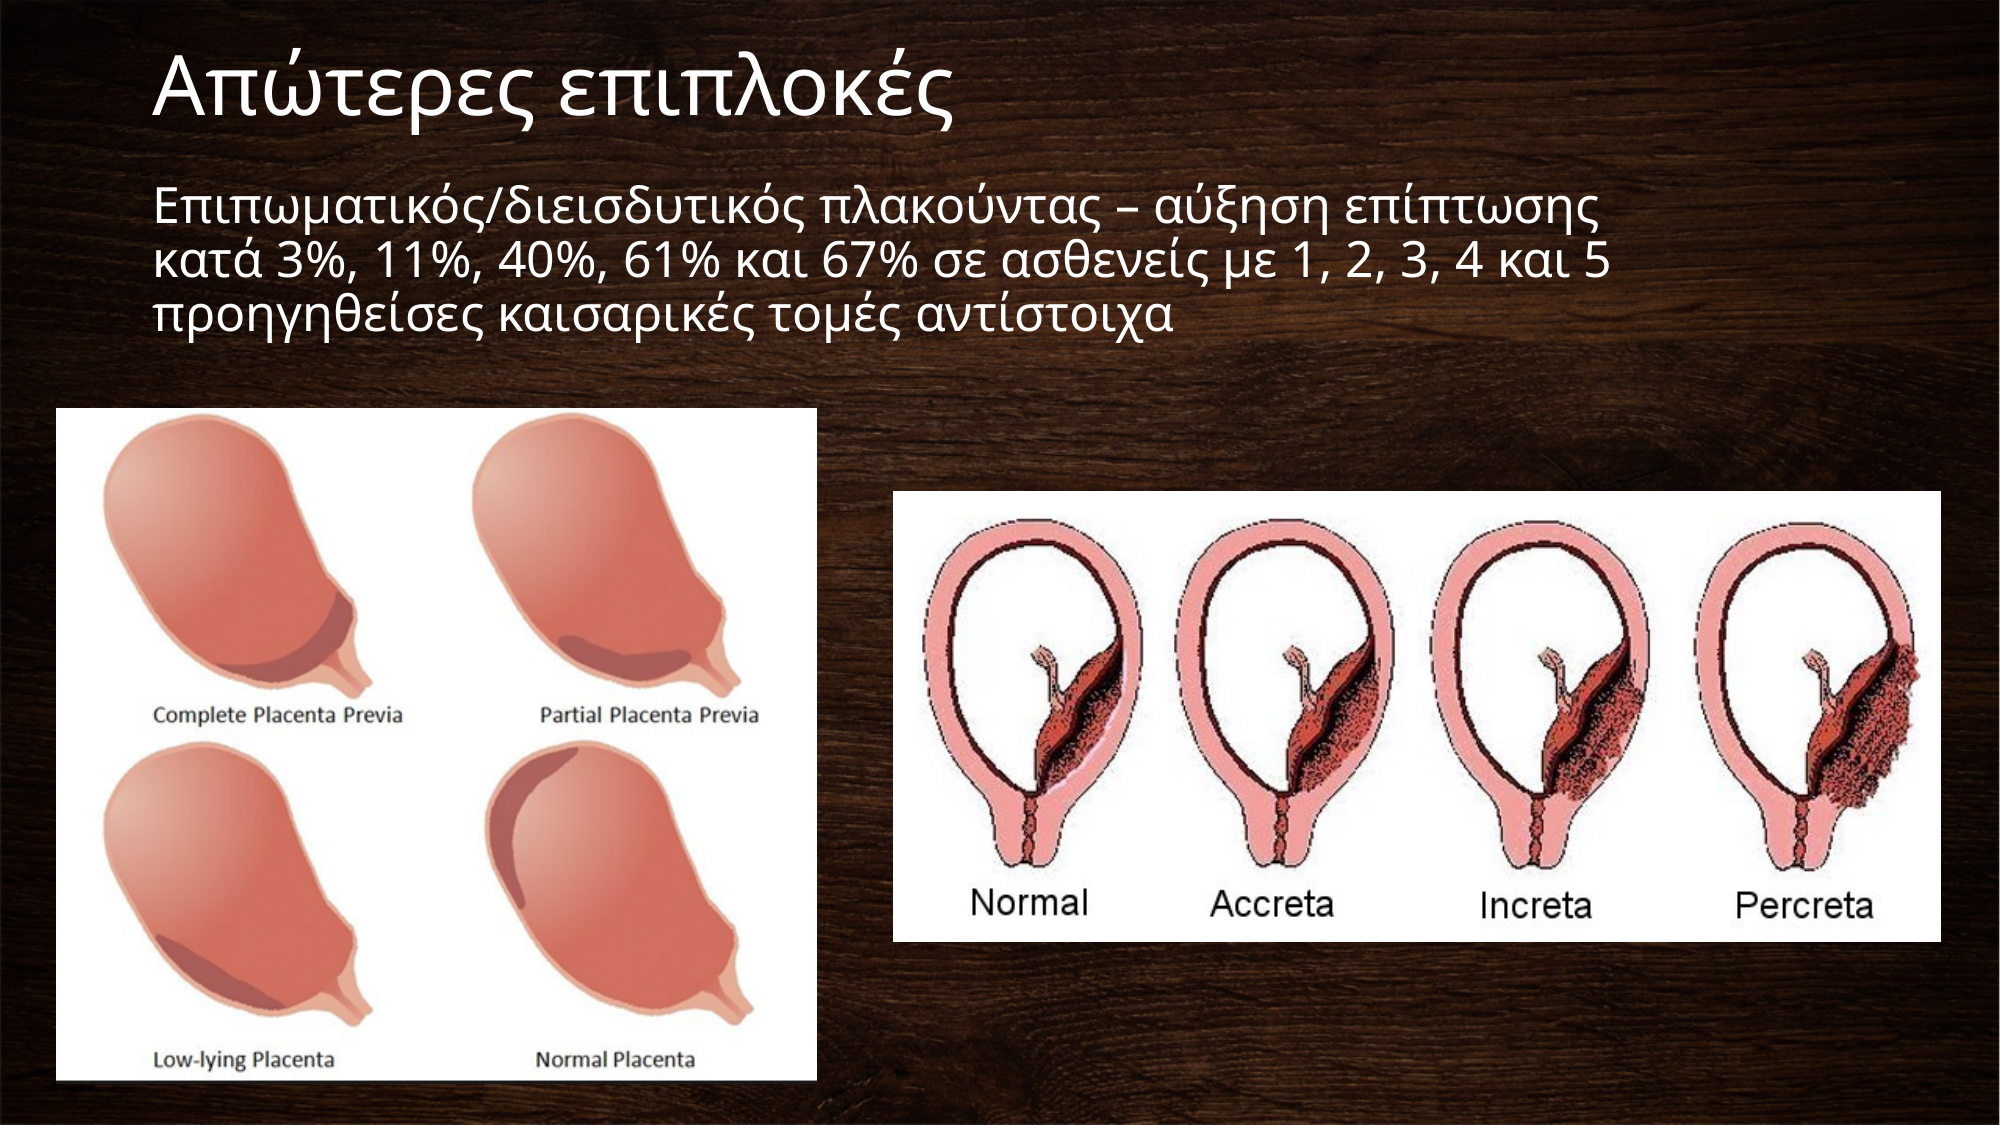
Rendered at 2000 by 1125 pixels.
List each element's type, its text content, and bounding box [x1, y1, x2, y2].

list Επιπωματικός/διεισδυτικός πλακούντας – αύξηση επίπτωσης κατά 3%, 11%, 40%, 61% και 67% σε ασθενείς με 1, 2, 3, 4 και 5 προηγηθείσες καισαρικές τομές αντίστοιχα [137, 172, 1713, 886]
title Απώτερες επιπλοκές [137, 0, 1713, 140]
picture [0, 0, 2000, 1125]
